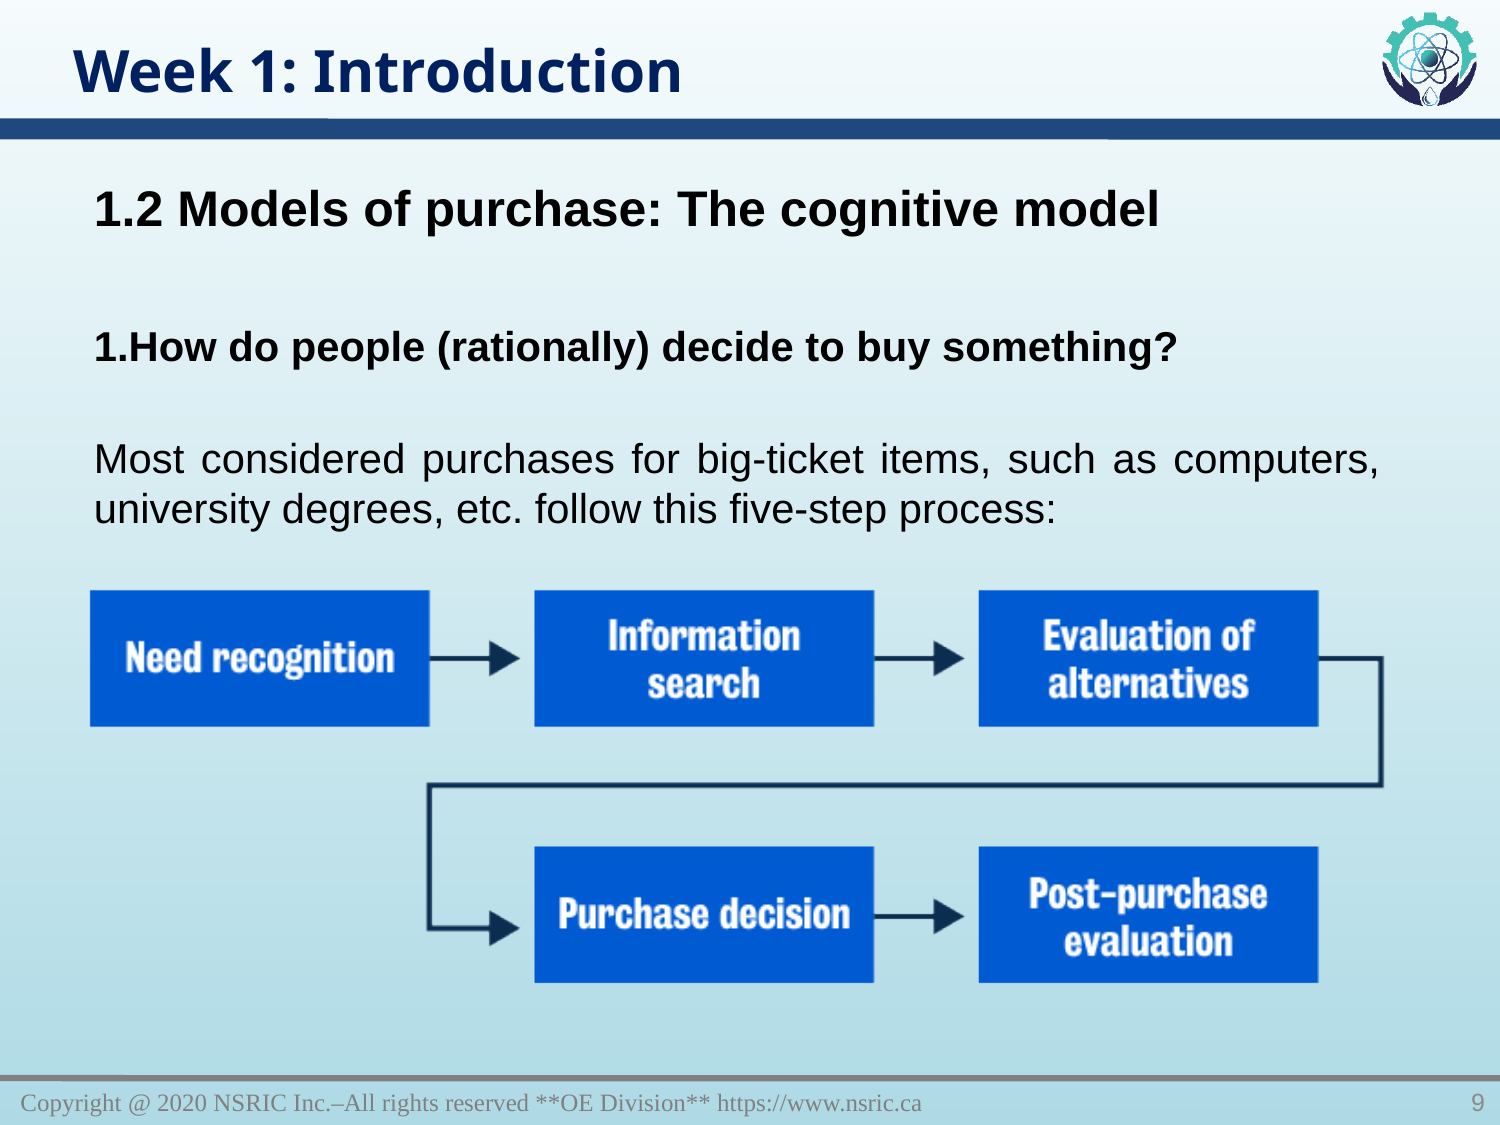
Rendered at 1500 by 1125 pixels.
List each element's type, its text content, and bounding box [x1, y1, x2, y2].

text_box Week 1: Introduction [58, 26, 1101, 112]
text_box 1.How do people (rationally) decide to buy something? Most considered purchases for big-ticket items, such as computers, university degrees, etc. follow this five-step process: [79, 312, 1397, 560]
picture [71, 561, 1405, 1003]
text_box 1.2 Models of purchase: The cognitive model [78, 168, 1458, 364]
slide_number 9 [1289, 1078, 1500, 1125]
picture [1380, 12, 1477, 107]
footer Copyright @ 2020 NSRIC Inc.–All rights reserved **OE Division** https://www.nsric.ca [5, 1078, 1247, 1125]
